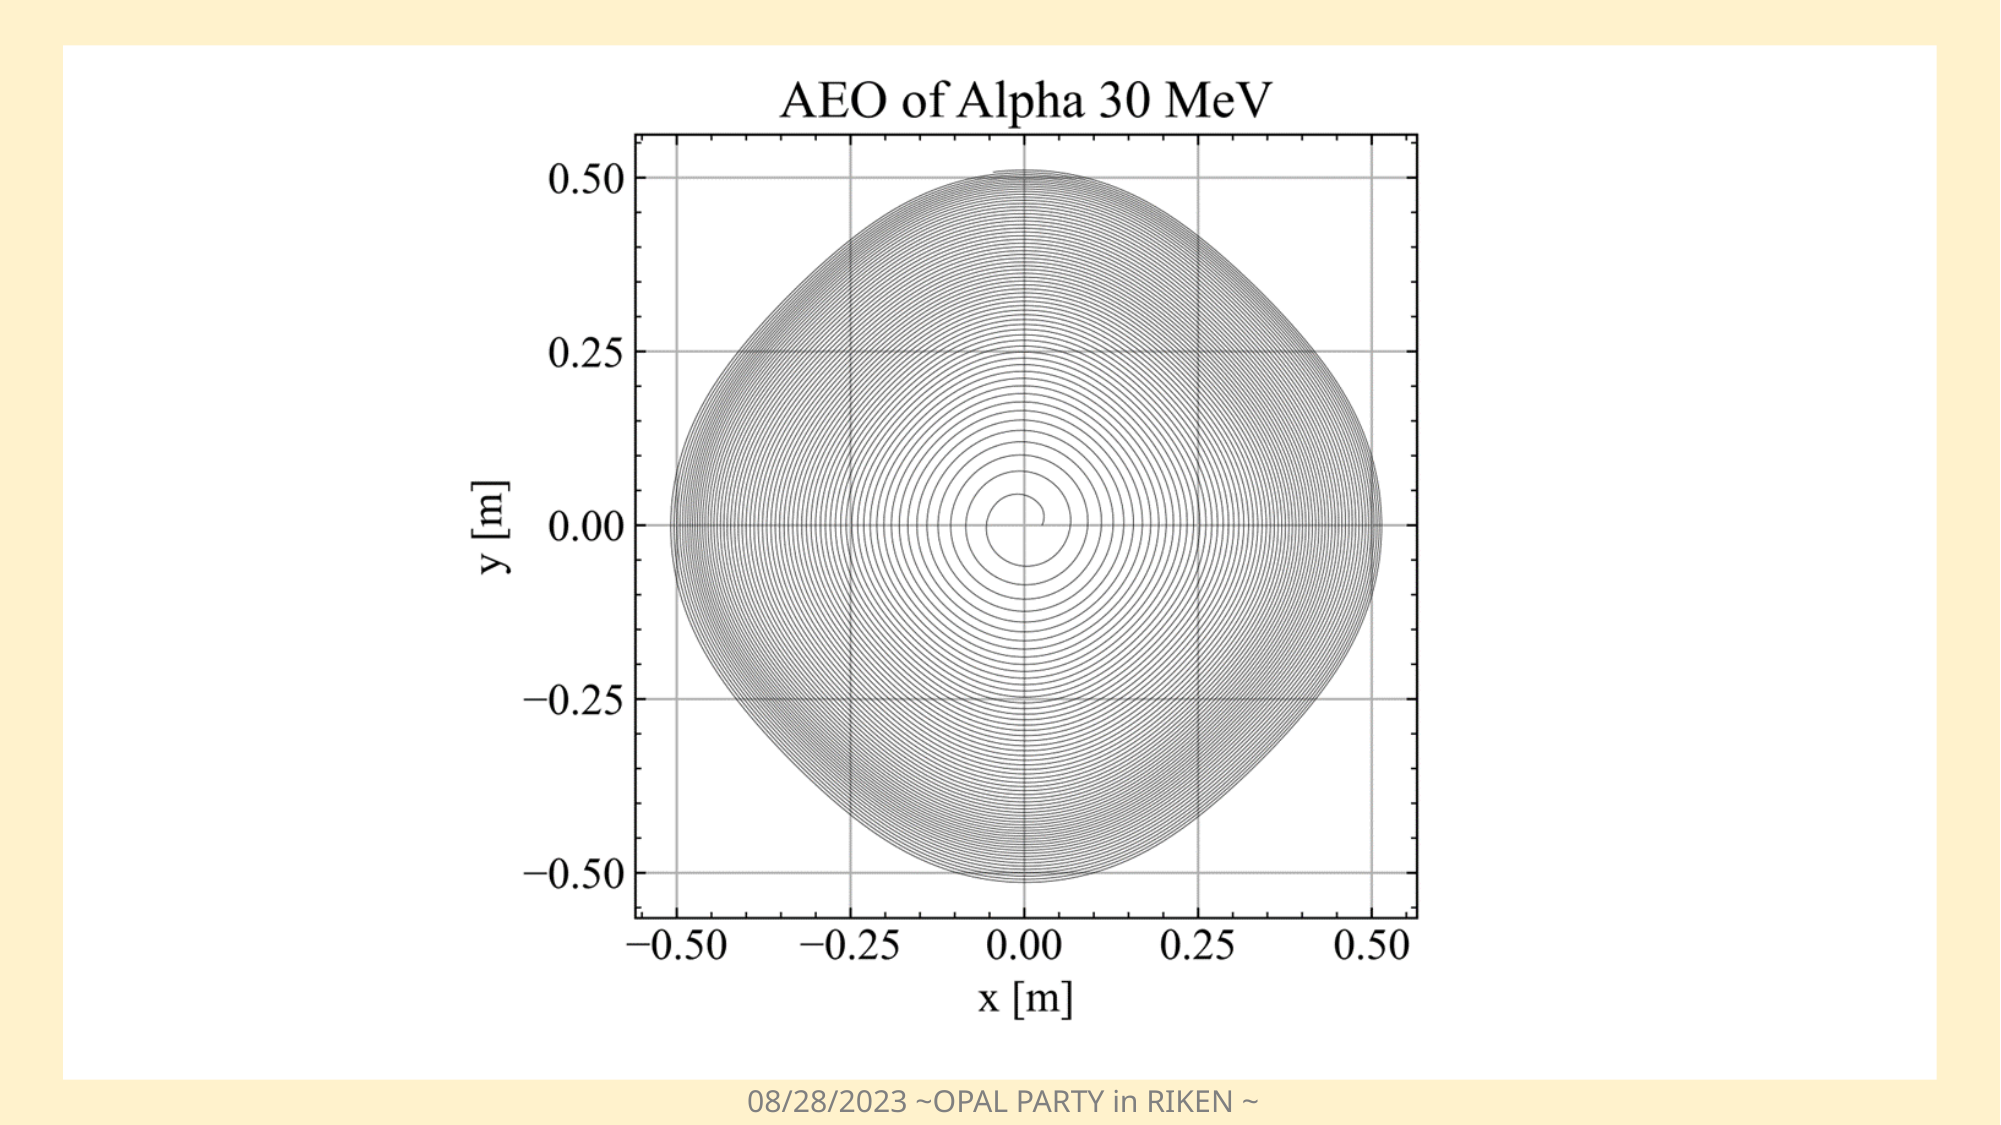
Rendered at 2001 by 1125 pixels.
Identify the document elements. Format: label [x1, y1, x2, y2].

picture [463, 64, 1427, 1030]
text_box [0, 0, 2000, 1125]
